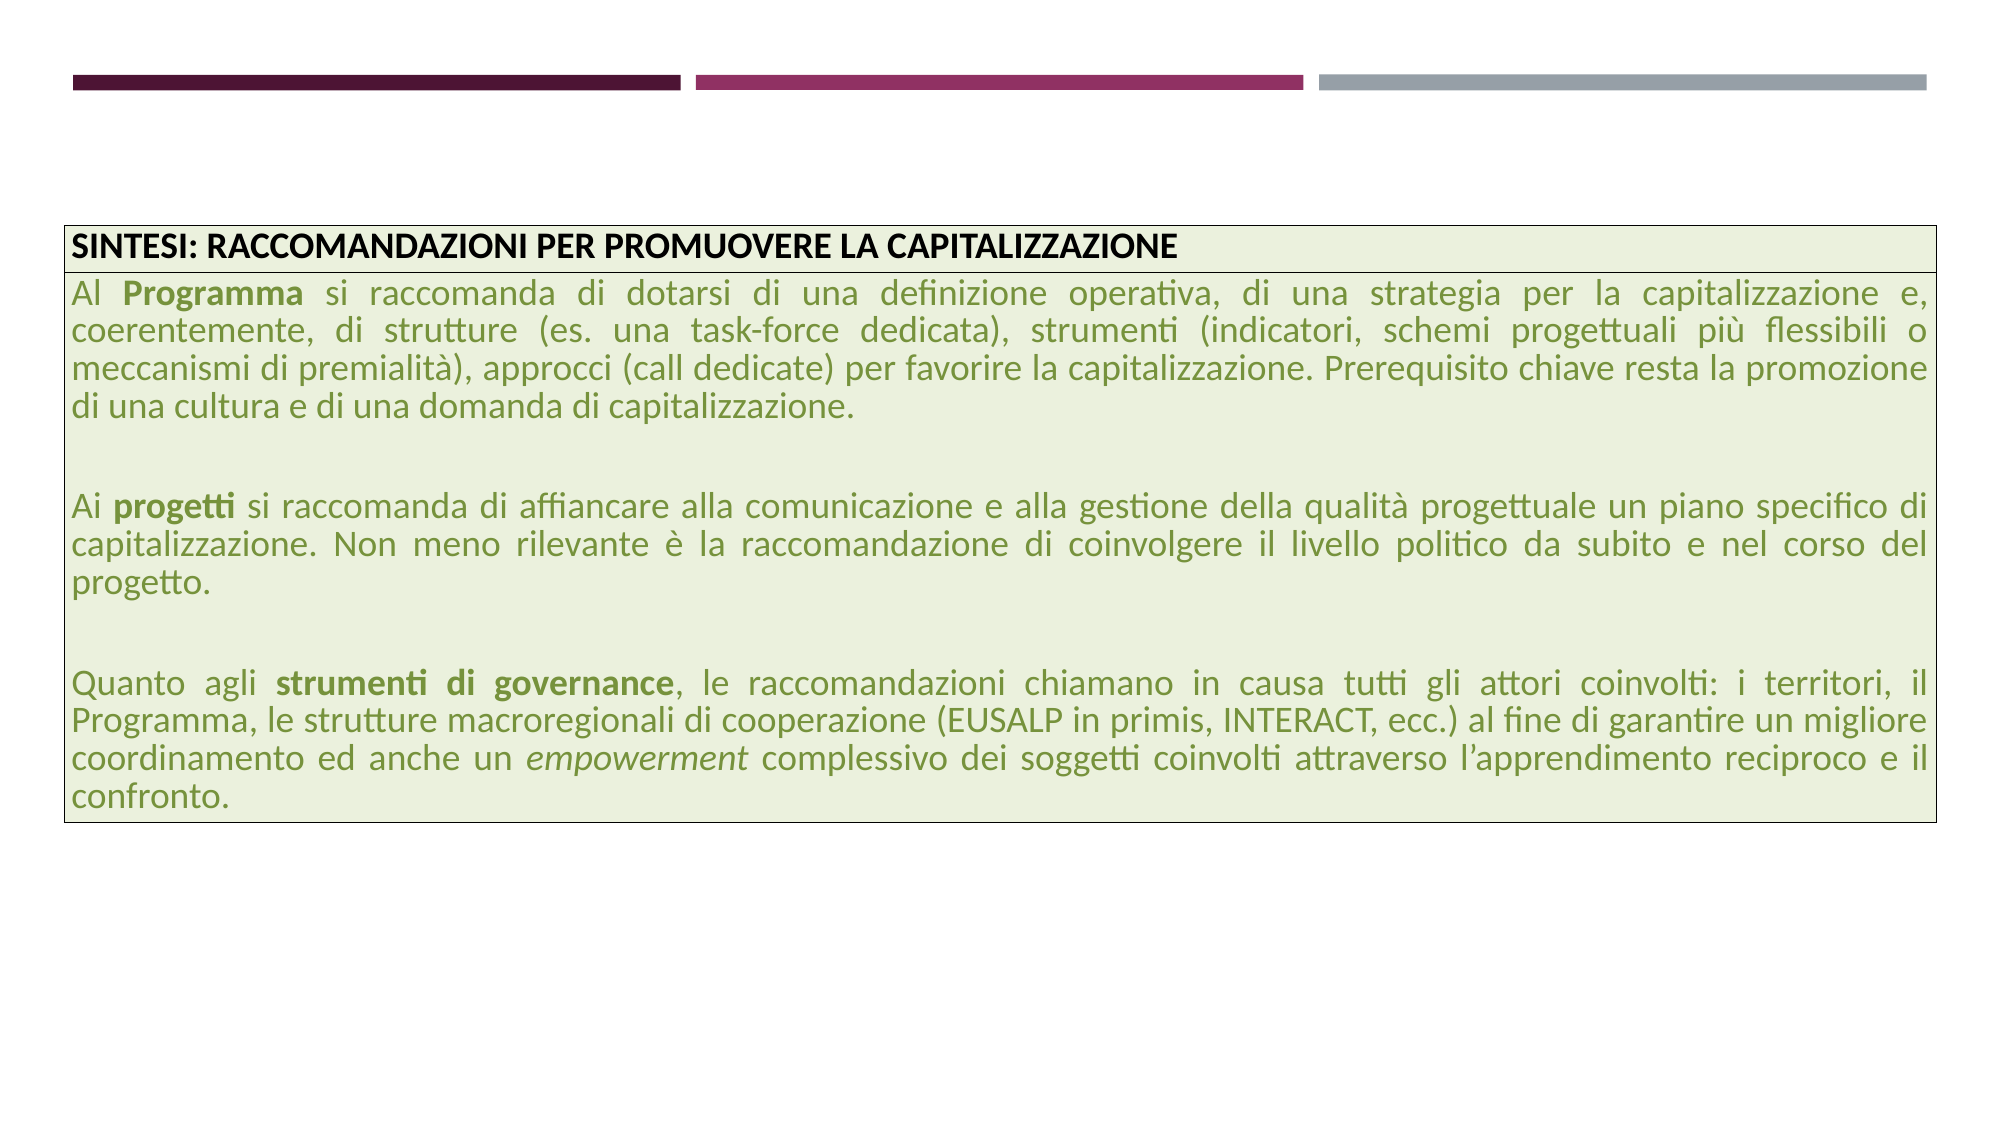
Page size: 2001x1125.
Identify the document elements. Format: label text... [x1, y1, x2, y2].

table_cell Al Programma si raccomanda di dotarsi di una definizione operativa, di una strategia per la capitalizzazione e, coerentemente, di strutture (es. una task-force dedicata), strumenti (indicatori, schemi progettuali più flessibili o meccanismi di premialità), approcci (call dedicate) per favorire la capitalizzazione. Prerequisito chiave resta la promozione di una cultura e di una domanda di capitalizzazione. Ai progetti si raccomanda di affiancare alla comunicazione e alla gestione della qualità progettuale un piano specifico di capitalizzazione. Non meno rilevante è la raccomandazione di coinvolgere il livello politico da subito e nel corso del progetto. Quanto agli strumenti di governance, le raccomandazioni chiamano in causa tutti gli attori coinvolti: i territori, il Programma, le strutture macroregionali di cooperazione (EUSALP in primis, INTERACT, ecc.) al fine di garantire un migliore coordinamento ed anche un empowerment complessivo dei soggetti coinvolti attraverso l’apprendimento reciproco e il confronto. [65, 273, 1936, 822]
table_header SINTESI: RACCOMANDAZIONI PER PROMUOVERE LA CAPITALIZZAZIONE [65, 226, 1936, 272]
